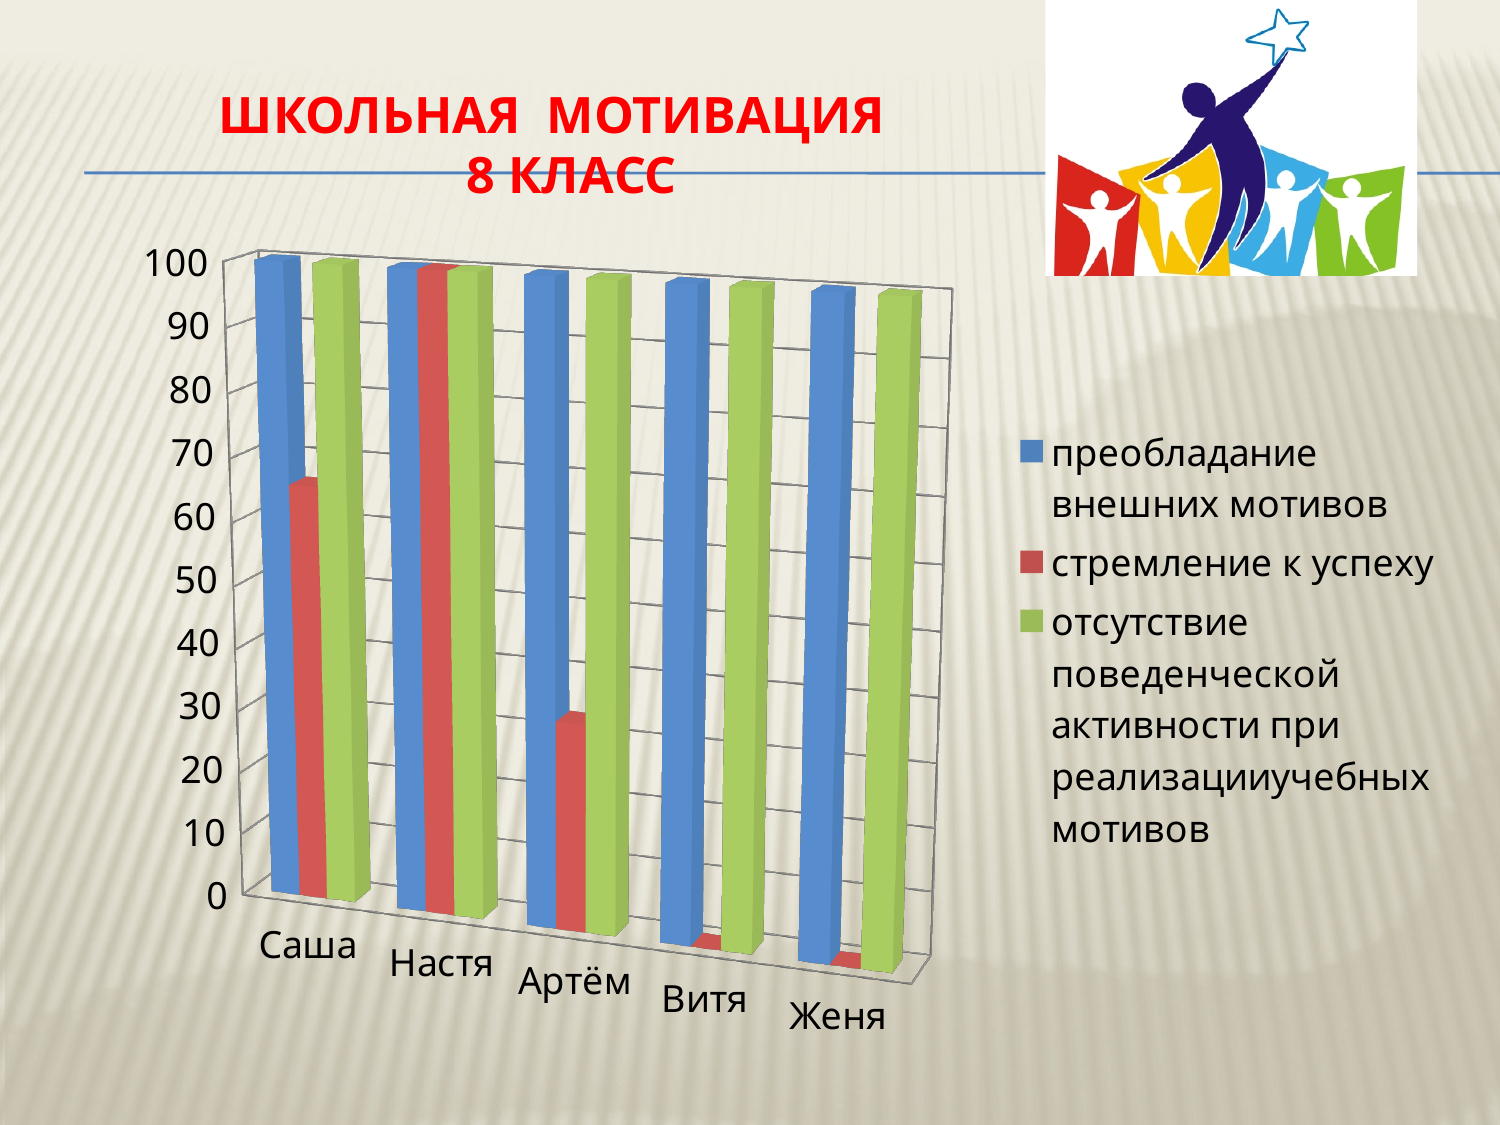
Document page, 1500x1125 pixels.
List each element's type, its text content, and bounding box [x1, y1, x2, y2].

picture [1044, 0, 1418, 276]
chart [88, 219, 1460, 1059]
title Школьная мотивация 8 класс [50, 75, 1034, 213]
